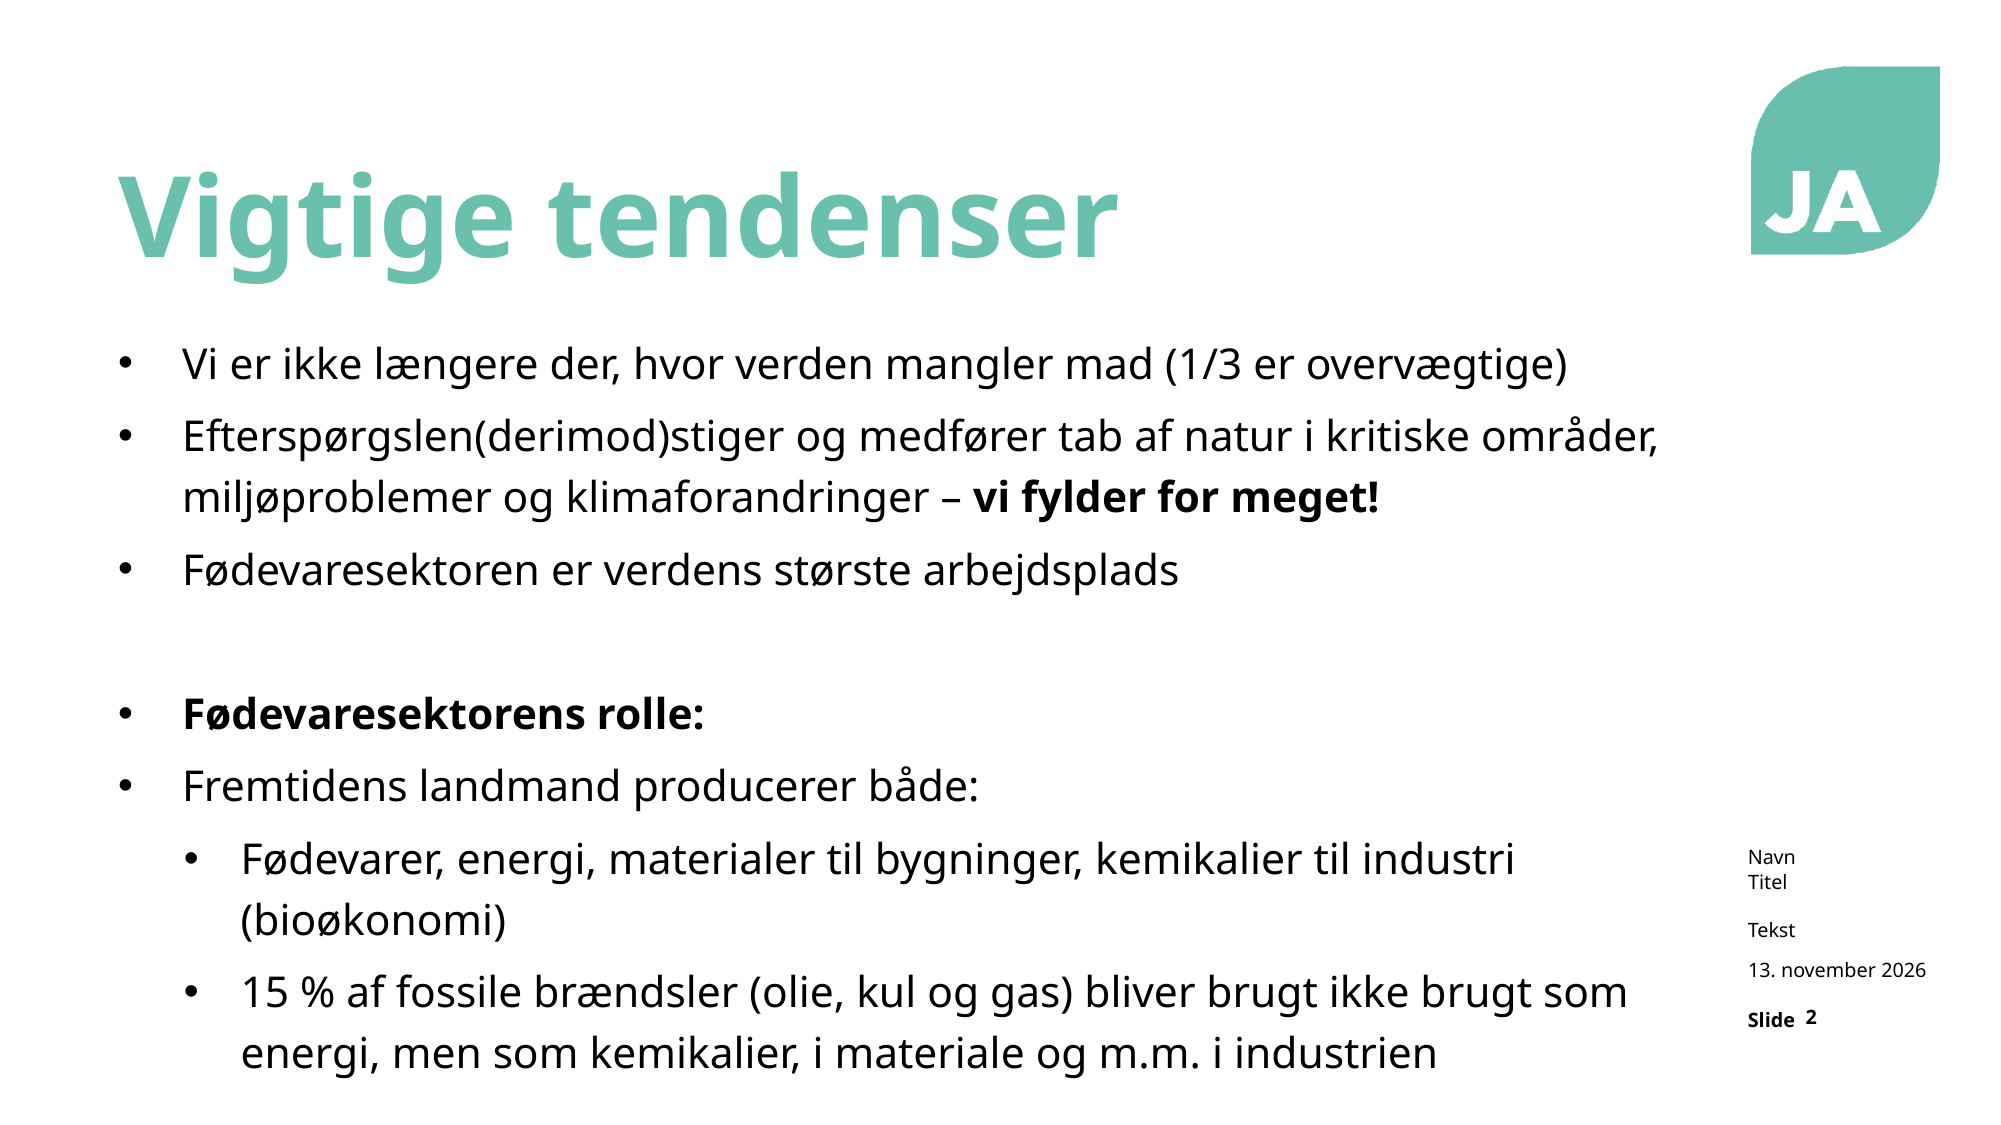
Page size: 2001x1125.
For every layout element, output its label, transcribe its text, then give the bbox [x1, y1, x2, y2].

list Vi er ikke længere der, hvor verden mangler mad (1/3 er overvægtige) Efterspørgslen(derimod)stiger og medfører tab af natur i kritiske områder, miljøproblemer og klimaforandringer – vi fylder for meget! Fødevaresektoren er verdens største arbejdsplads Fødevaresektorens rolle: Fremtidens landmand producerer både: Fødevarer, energi, materialer til bygninger, kemikalier til industri (bioøkonomi) 15 % af fossile brændsler (olie, kul og gas) bliver brugt ikke brugt som energi, men som kemikalier, i materiale og m.m. i industrien [118, 326, 1674, 1083]
picture [1688, 4, 2001, 295]
title Vigtige tendenser [118, 79, 1595, 281]
slide_number 2 [1799, 995, 1859, 1037]
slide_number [1748, 949, 1937, 991]
